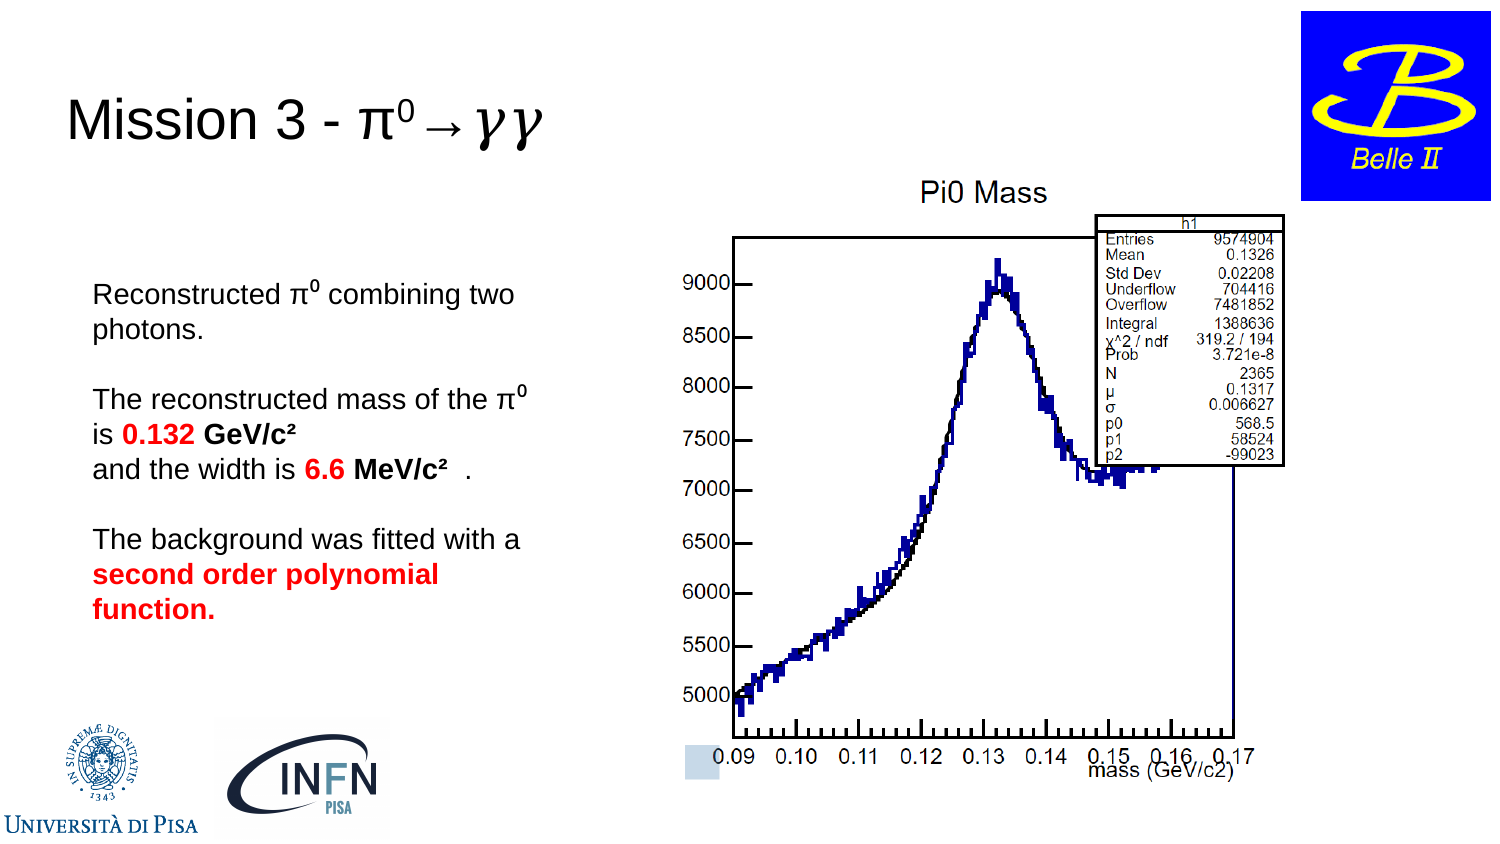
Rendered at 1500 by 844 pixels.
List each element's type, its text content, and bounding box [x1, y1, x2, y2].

picture [645, 166, 1291, 794]
text_box Reconstructed π⁰ combining two photons. The reconstructed mass of the π⁰ is 0.132 GeV/c² and the width is 6.6 MeV/c² . The background was fitted with a second order polynomial function. [77, 260, 570, 641]
title Mission 3 - π0→𝛾𝛾 [51, 72, 1449, 167]
picture [1301, 11, 1491, 201]
picture [214, 717, 390, 840]
picture [4, 724, 198, 833]
